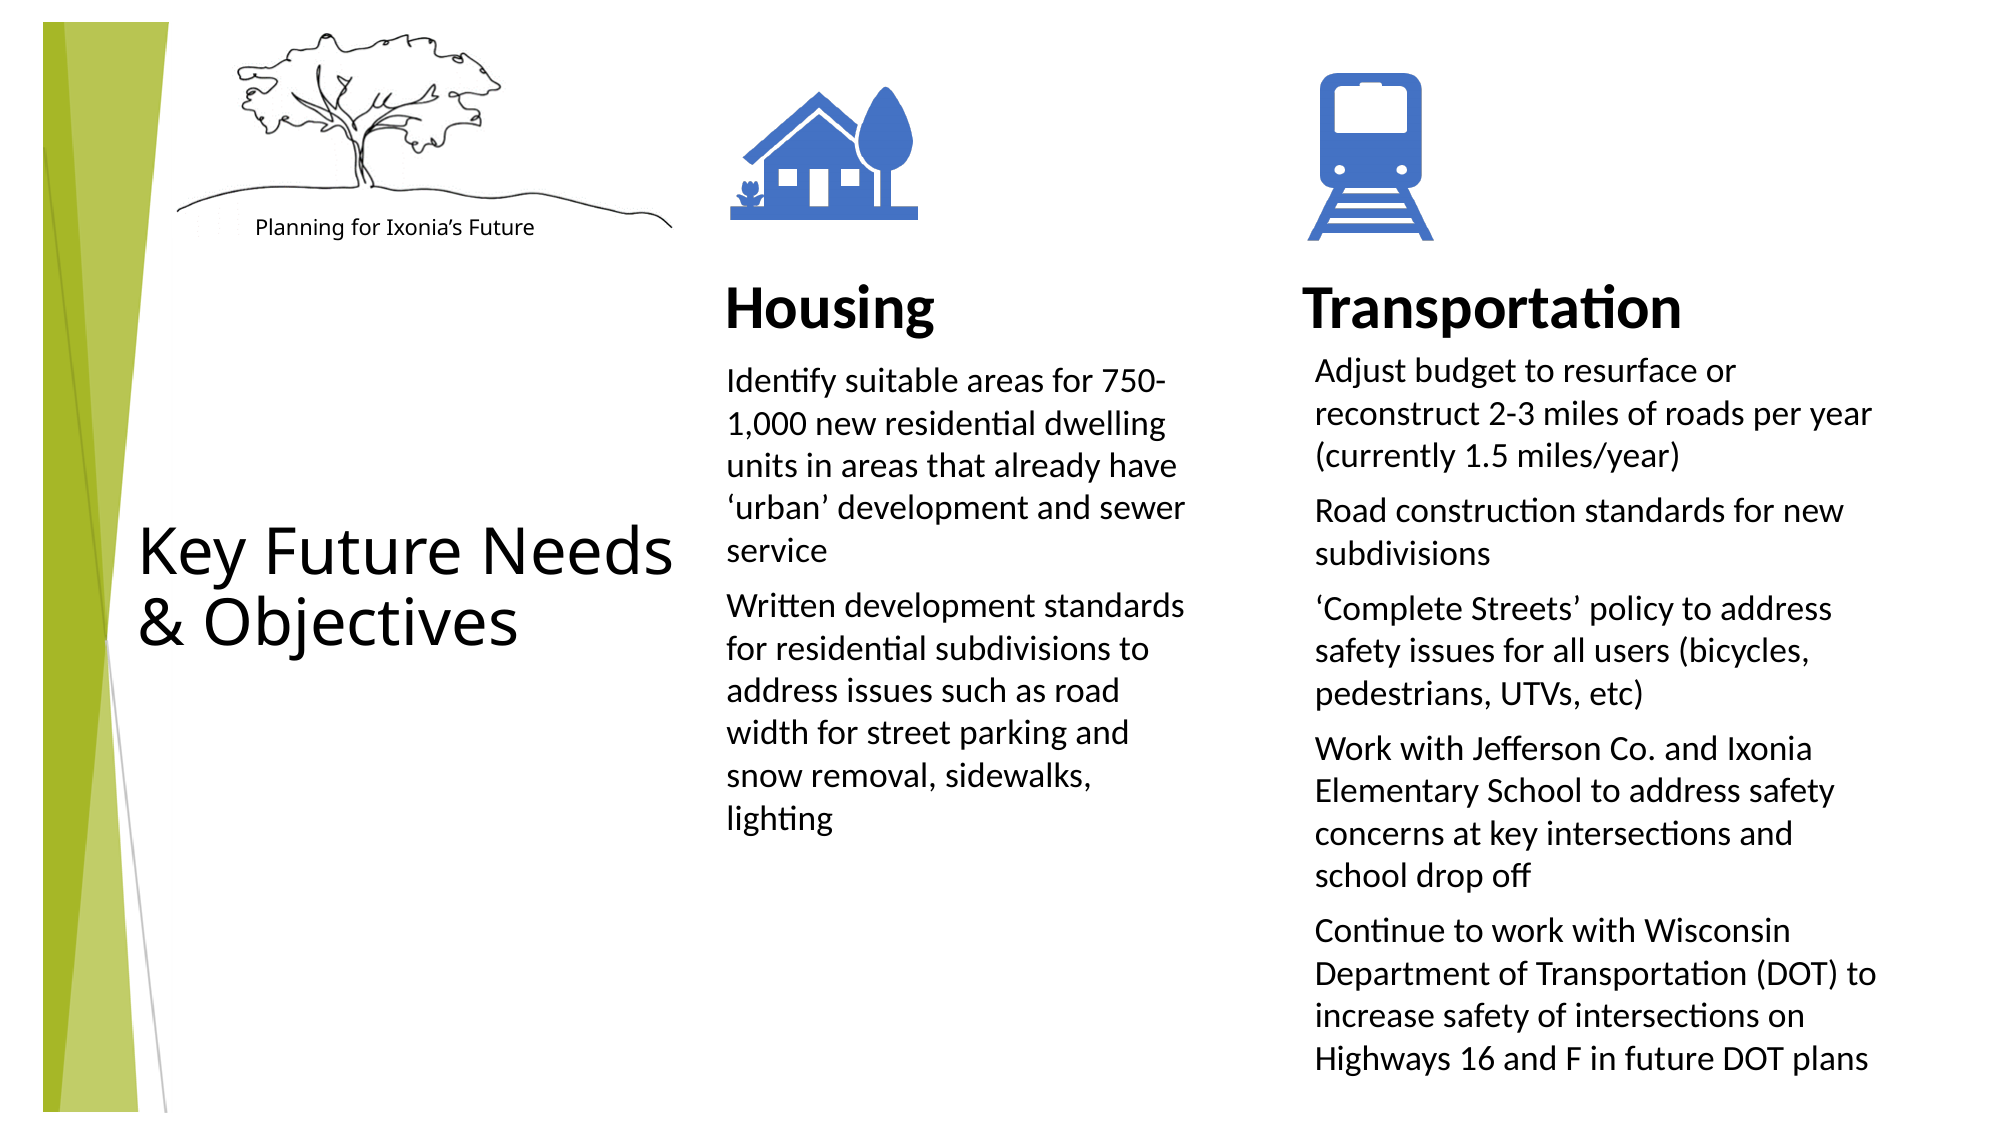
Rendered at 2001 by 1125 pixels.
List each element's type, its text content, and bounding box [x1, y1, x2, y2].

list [725, 66, 1962, 1067]
title Key Future Needs & Objectives [122, 479, 699, 698]
picture [0, 22, 677, 1113]
